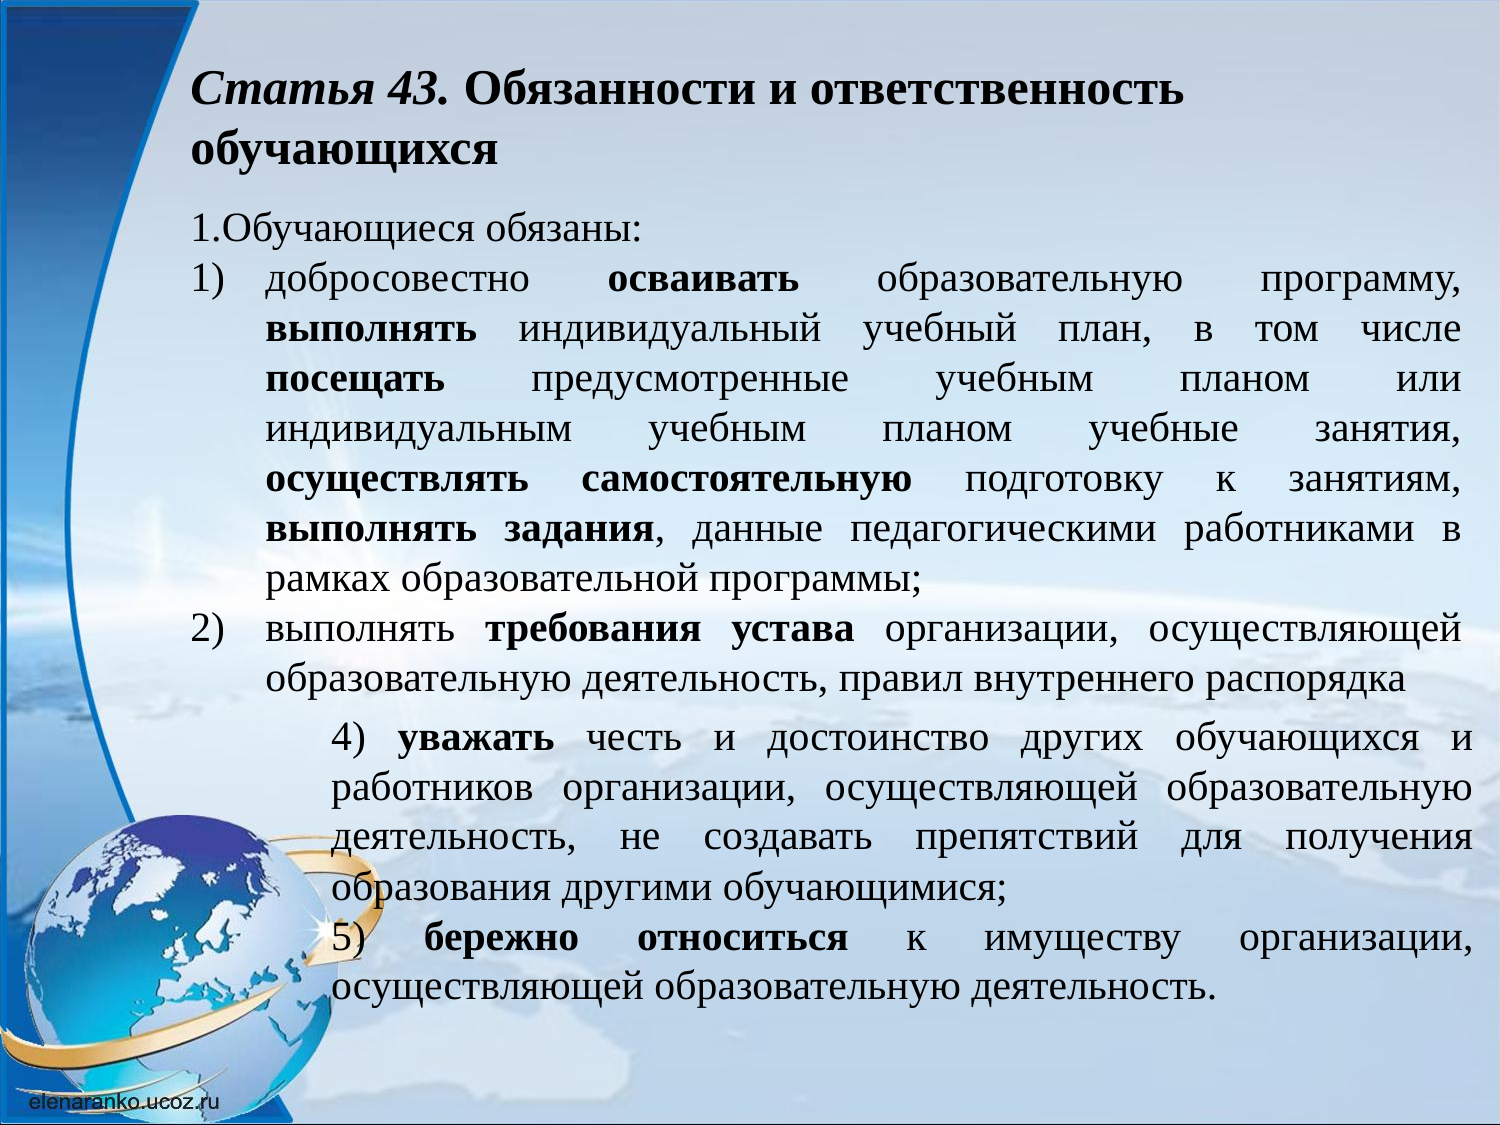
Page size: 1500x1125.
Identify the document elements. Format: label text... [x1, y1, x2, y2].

text_box Статья 43. Обязанности и ответственность обучающихся Обучающиеся обязаны: добросовестно осваивать образовательную программу, выполнять индивидуальный учебный план, в том числе посещать предусмотренные учебным планом или индивидуальным учебным планом учебные занятия, осуществлять самостоятельную подготовку к занятиям, выполнять задания, данные педагогическими работниками в рамках образовательной программы; выполнять требования устава организации, осуществляющей образовательную деятельность, правил внутреннего распорядка [175, 46, 1477, 773]
picture [0, 0, 1500, 1125]
text_box 4) уважать честь и достоинство других обучающихся и работников организации, осуществляющей образовательную деятельность, не создавать препятствий для получения образования другими обучающимися; 5) бережно относиться к имуществу организации, осуществляющей образовательную деятельность. [316, 700, 1489, 1016]
